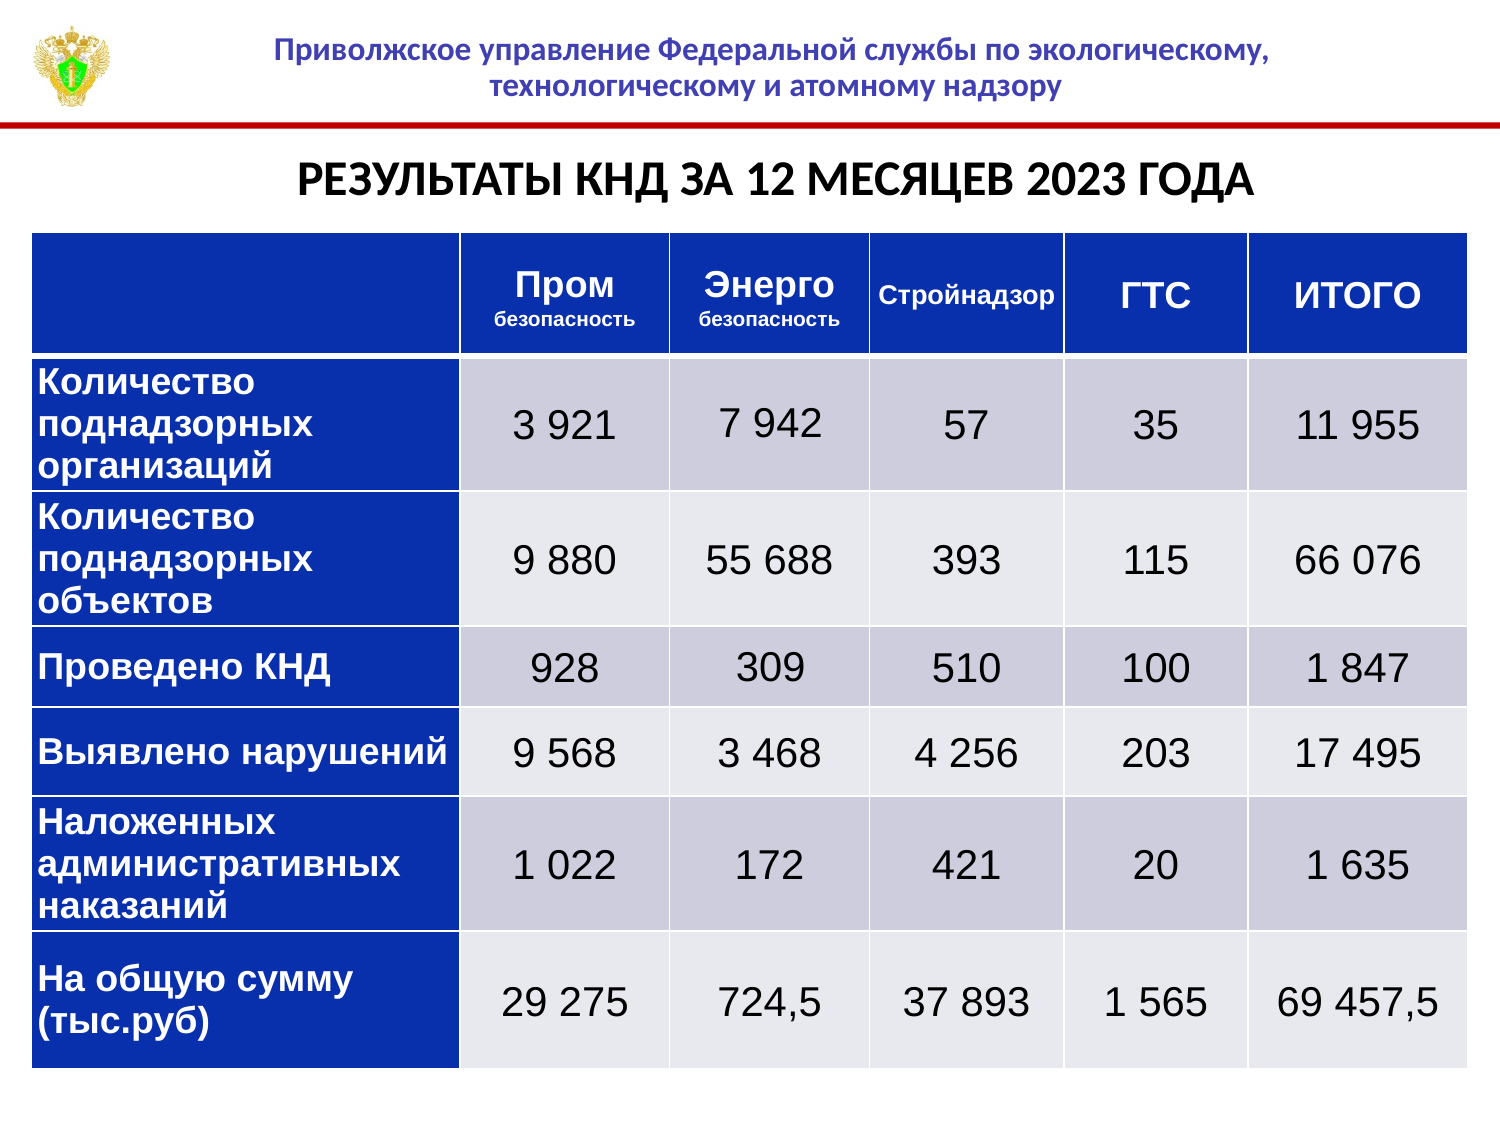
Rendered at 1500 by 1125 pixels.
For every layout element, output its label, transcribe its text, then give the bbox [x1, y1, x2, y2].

table_cell 393 [870, 492, 1063, 625]
table_header [32, 233, 459, 353]
table_cell На общую сумму (тыс.руб) [32, 932, 459, 1068]
table_cell 11 955 [1249, 359, 1467, 490]
table_cell Проведено КНД [32, 627, 459, 706]
table_cell 203 [1065, 708, 1247, 795]
table_cell 1 565 [1065, 932, 1247, 1068]
table_header Энерго безопасность [670, 233, 869, 353]
table_cell 421 [870, 797, 1063, 930]
title Приволжское управление Федеральной службы по экологическому, технологическому и атомному надзору [138, 22, 1414, 113]
table_cell 55 688 [670, 492, 869, 625]
table_cell 20 [1065, 797, 1247, 930]
table_cell 724,5 [670, 932, 869, 1068]
table_cell 309 [670, 627, 869, 706]
table_cell 37 893 [870, 932, 1063, 1068]
table_cell 115 [1065, 492, 1247, 625]
table_cell 172 [670, 797, 869, 930]
table_cell 17 495 [1249, 708, 1467, 795]
table_cell 928 [461, 627, 669, 706]
table_cell 1 847 [1249, 627, 1467, 706]
text_box Результаты кнд за 12 месяцев 2023 года [87, 137, 1466, 213]
table_cell 3 468 [670, 708, 869, 795]
table_cell 35 [1065, 359, 1247, 490]
table_cell Количество поднадзорных организаций [32, 359, 459, 490]
table_cell Выявлено нарушений [32, 708, 459, 795]
table_cell 9 568 [461, 708, 669, 795]
table_cell 510 [870, 627, 1063, 706]
table_cell 1 022 [461, 797, 669, 930]
table_cell 100 [1065, 627, 1247, 706]
table_cell 3 921 [461, 359, 669, 490]
table_cell 66 076 [1249, 492, 1467, 625]
table_cell 1 635 [1249, 797, 1467, 930]
table_cell 69 457,5 [1249, 932, 1467, 1068]
table_cell 7 942 [670, 359, 869, 490]
table_cell 9 880 [461, 492, 669, 625]
table_cell Количество поднадзорных объектов [32, 492, 459, 625]
table_header Пром безопасность [461, 233, 669, 353]
picture [32, 26, 110, 108]
table_header ГТС [1065, 233, 1247, 353]
table_cell Наложенных административных наказаний [32, 797, 459, 930]
table_header Стройнадзор [870, 233, 1063, 353]
table_cell 57 [870, 359, 1063, 490]
table_cell 29 275 [461, 932, 669, 1068]
table_header Итого [1249, 233, 1467, 353]
table_cell 4 256 [870, 708, 1063, 795]
